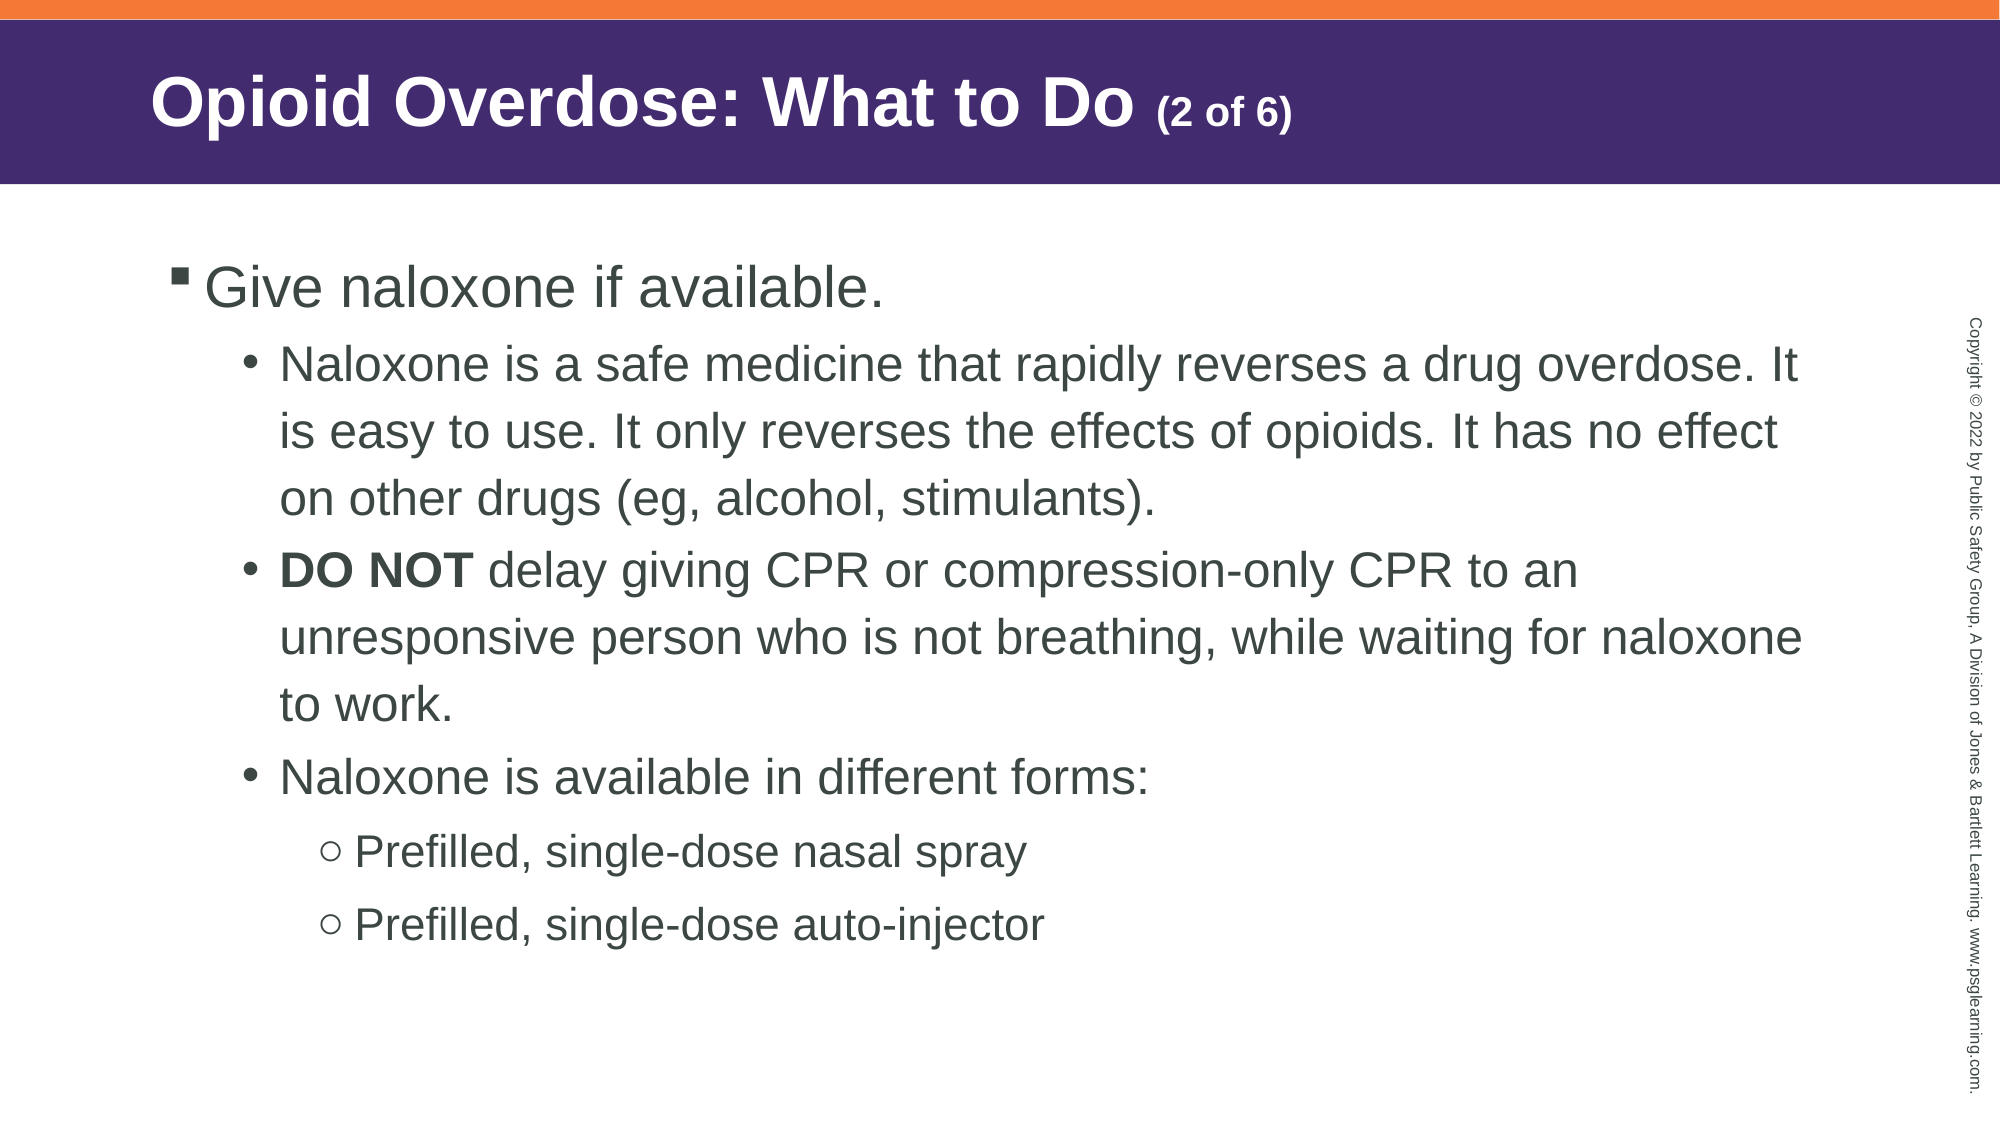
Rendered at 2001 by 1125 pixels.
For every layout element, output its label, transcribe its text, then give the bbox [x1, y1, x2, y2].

title Opioid Overdose: What to Do (2 of 6) [0, 19, 2000, 185]
list Give naloxone if available. Naloxone is a safe medicine that rapidly reverses a drug overdose. It is easy to use. It only reverses the effects of opioids. It has no effect on other drugs (eg, alcohol, stimulants). DO NOT delay giving CPR or compression-only CPR to an unresponsive person who is not breathing, while waiting for naloxone to work. Naloxone is available in different forms: Prefilled, single-dose nasal spray Prefilled, single-dose auto-injector [151, 244, 1840, 1016]
